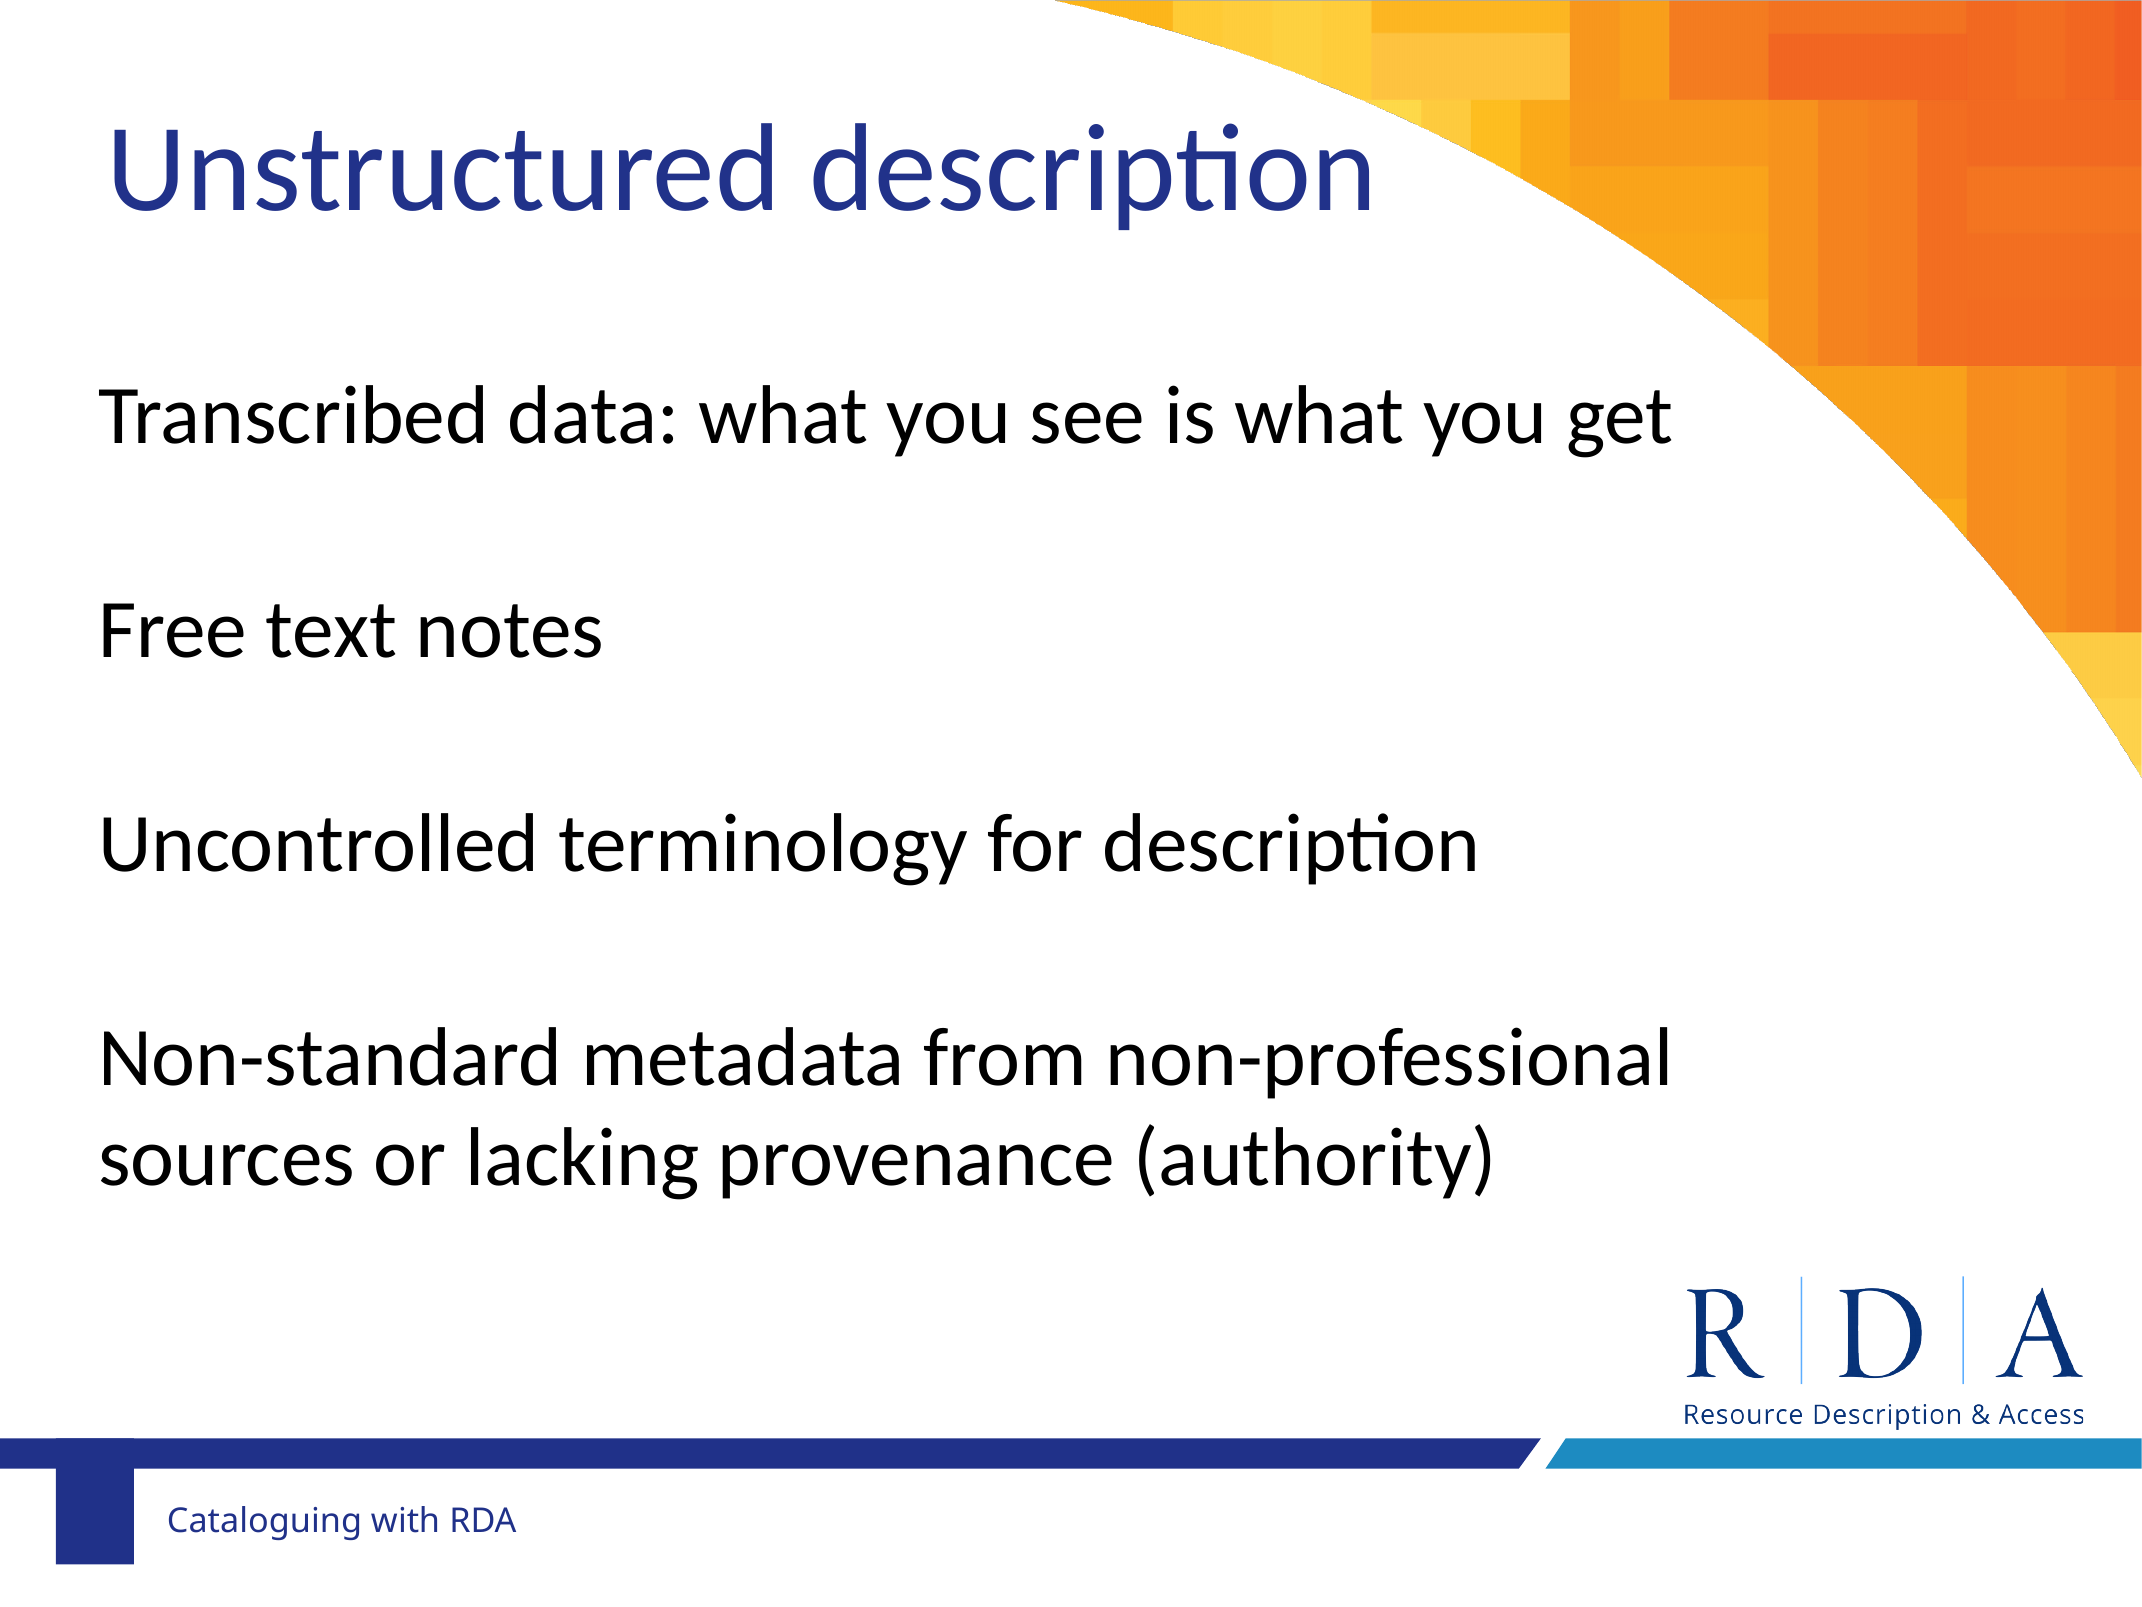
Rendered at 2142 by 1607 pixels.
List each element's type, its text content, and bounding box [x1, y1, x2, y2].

text_box Free text notes [83, 566, 1907, 682]
picture [1052, 0, 2142, 778]
text_box Non-standard metadata from non-professional sources or lacking provenance (authority) [83, 994, 1907, 1210]
text_box Unstructured description [91, 78, 1394, 243]
picture [1685, 1276, 2084, 1430]
text_box Transcribed data: what you see is what you get [83, 353, 1907, 468]
text_box Uncontrolled terminology for description [83, 780, 1907, 896]
